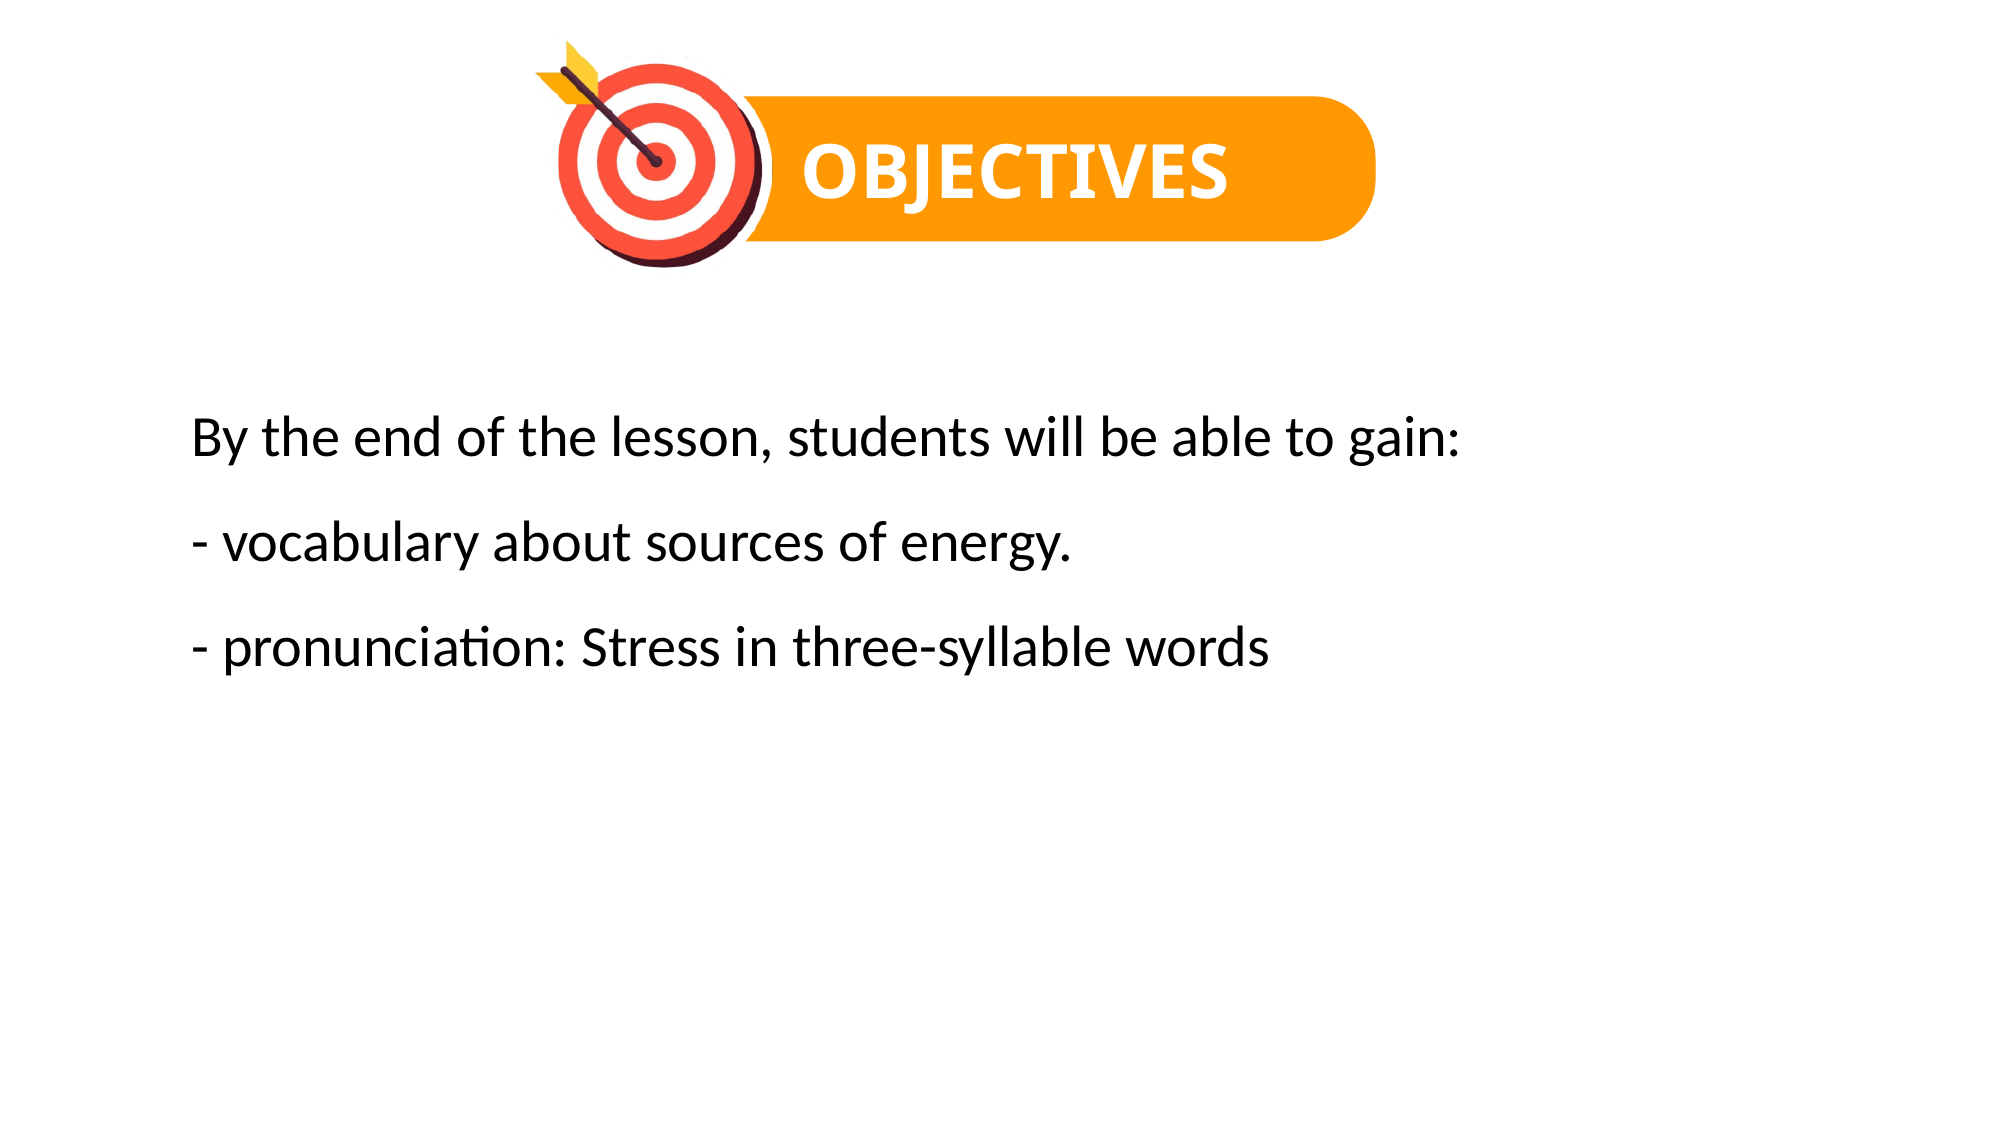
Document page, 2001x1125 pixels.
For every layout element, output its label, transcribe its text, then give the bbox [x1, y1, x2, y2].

text_box By the end of the lesson, students will be able to gain: - vocabulary about sources of energy. - pronunciation: Stress in three-syllable words [176, 356, 1862, 686]
text_box OBJECTIVES [786, 115, 1330, 221]
picture [523, 23, 773, 284]
text_box [773, 95, 1377, 243]
